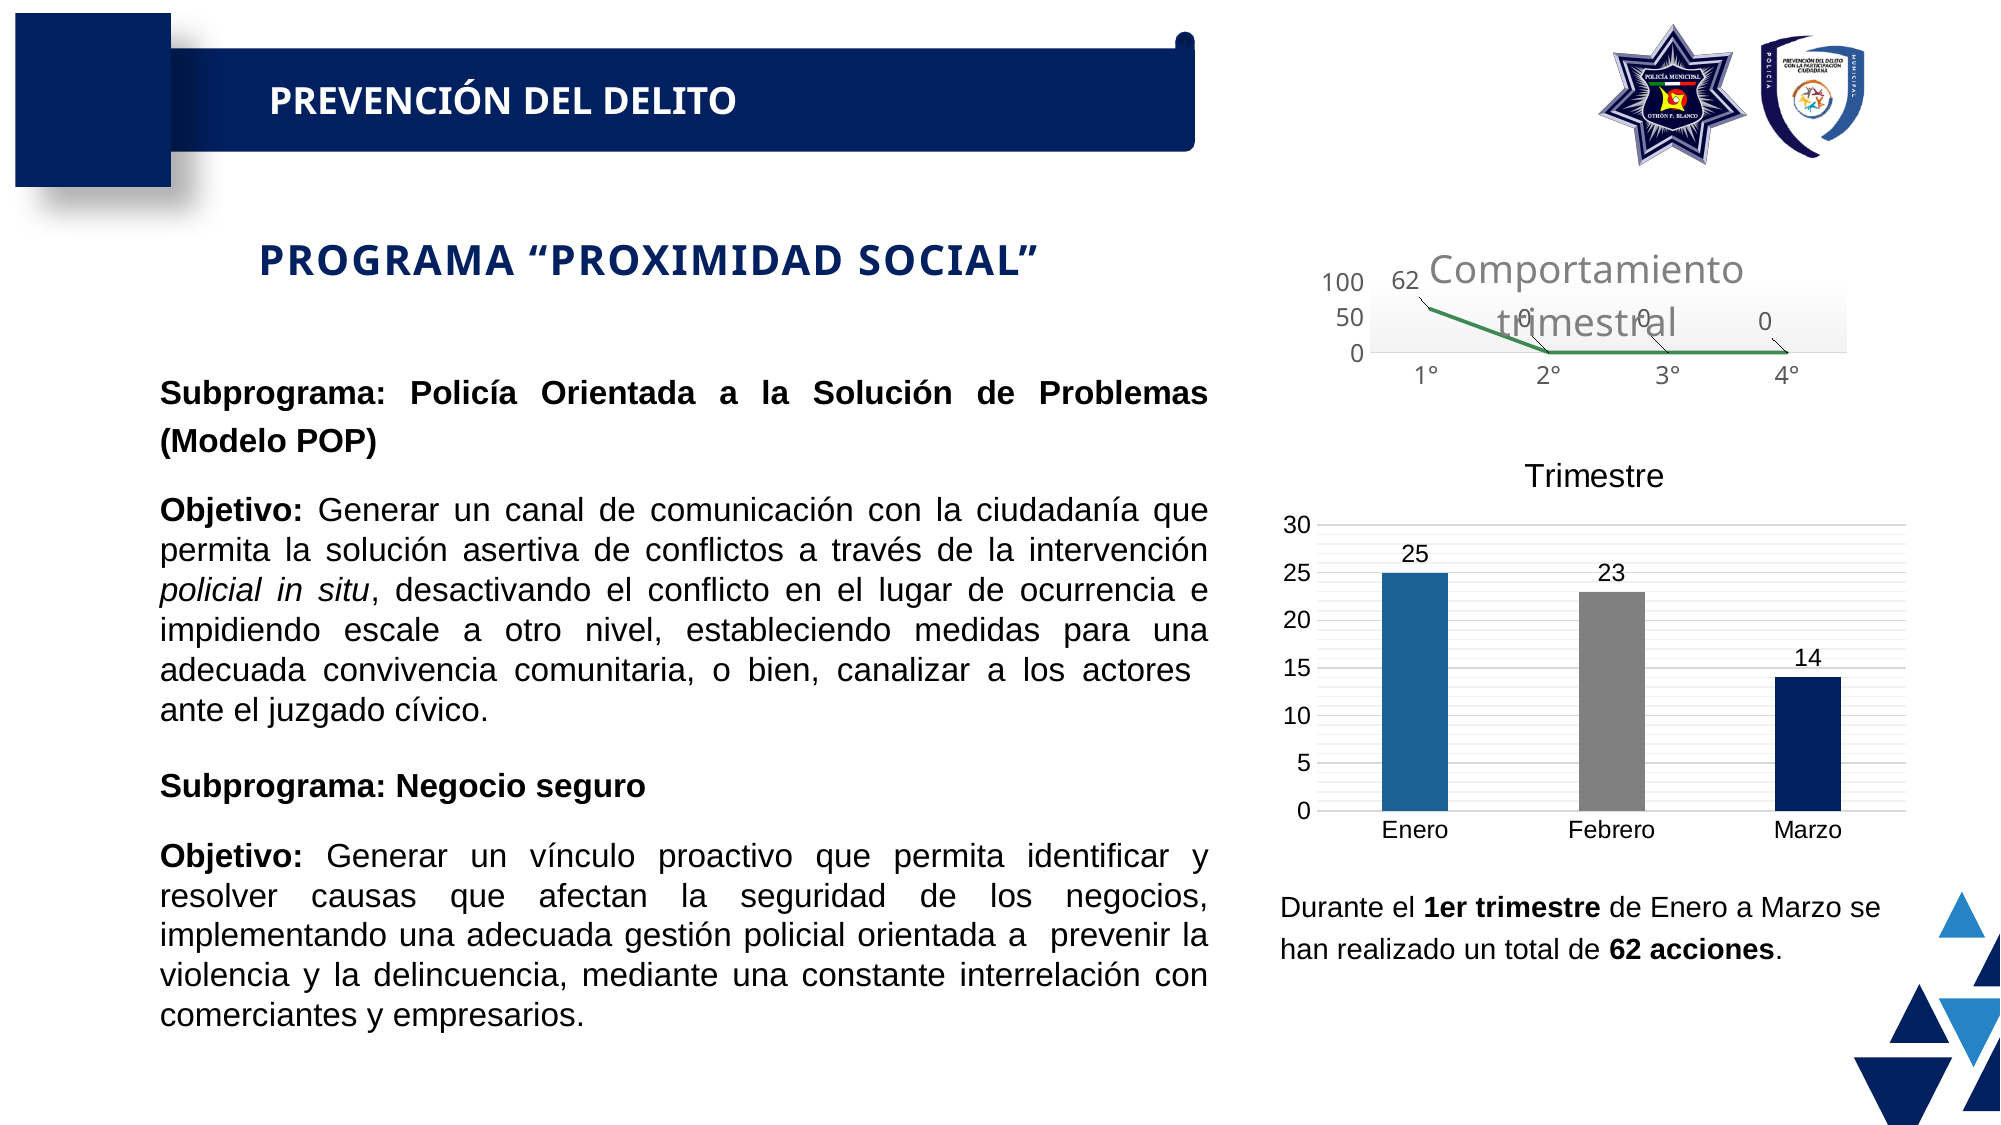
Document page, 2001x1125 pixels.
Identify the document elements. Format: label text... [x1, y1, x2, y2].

title Programa “PROXIMIDAD SOCIAL” [152, 206, 1144, 321]
picture [1598, 24, 1886, 170]
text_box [1853, 891, 2000, 1125]
list Subprograma: Policía Orientada a la Solución de Problemas (Modelo POP) Objetivo: Generar un canal de comunicación con la ciudadanía que permita la solución asertiva de conflictos a través de la intervención policial in situ, desactivando el conflicto en el lugar de ocurrencia e impidiendo escale a otro nivel, estableciendo medidas para una adecuada convivencia comunitaria, o bien, canalizar a los actores ante el juzgado cívico. Subprograma: Negocio seguro Objetivo: Generar un vínculo proactivo que permita identificar y resolver causas que afectan la seguridad de los negocios, implementando una adecuada gestión policial orientada a prevenir la violencia y la delincuencia, mediante una constante interrelación con comerciantes y empresarios. [152, 355, 1218, 997]
text_box Durante el 1er trimestre de Enero a Marzo se han realizado un total de 62 acciones. [1265, 874, 1897, 973]
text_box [15, 12, 1194, 188]
chart [1309, 228, 1881, 409]
chart [1269, 430, 1920, 853]
